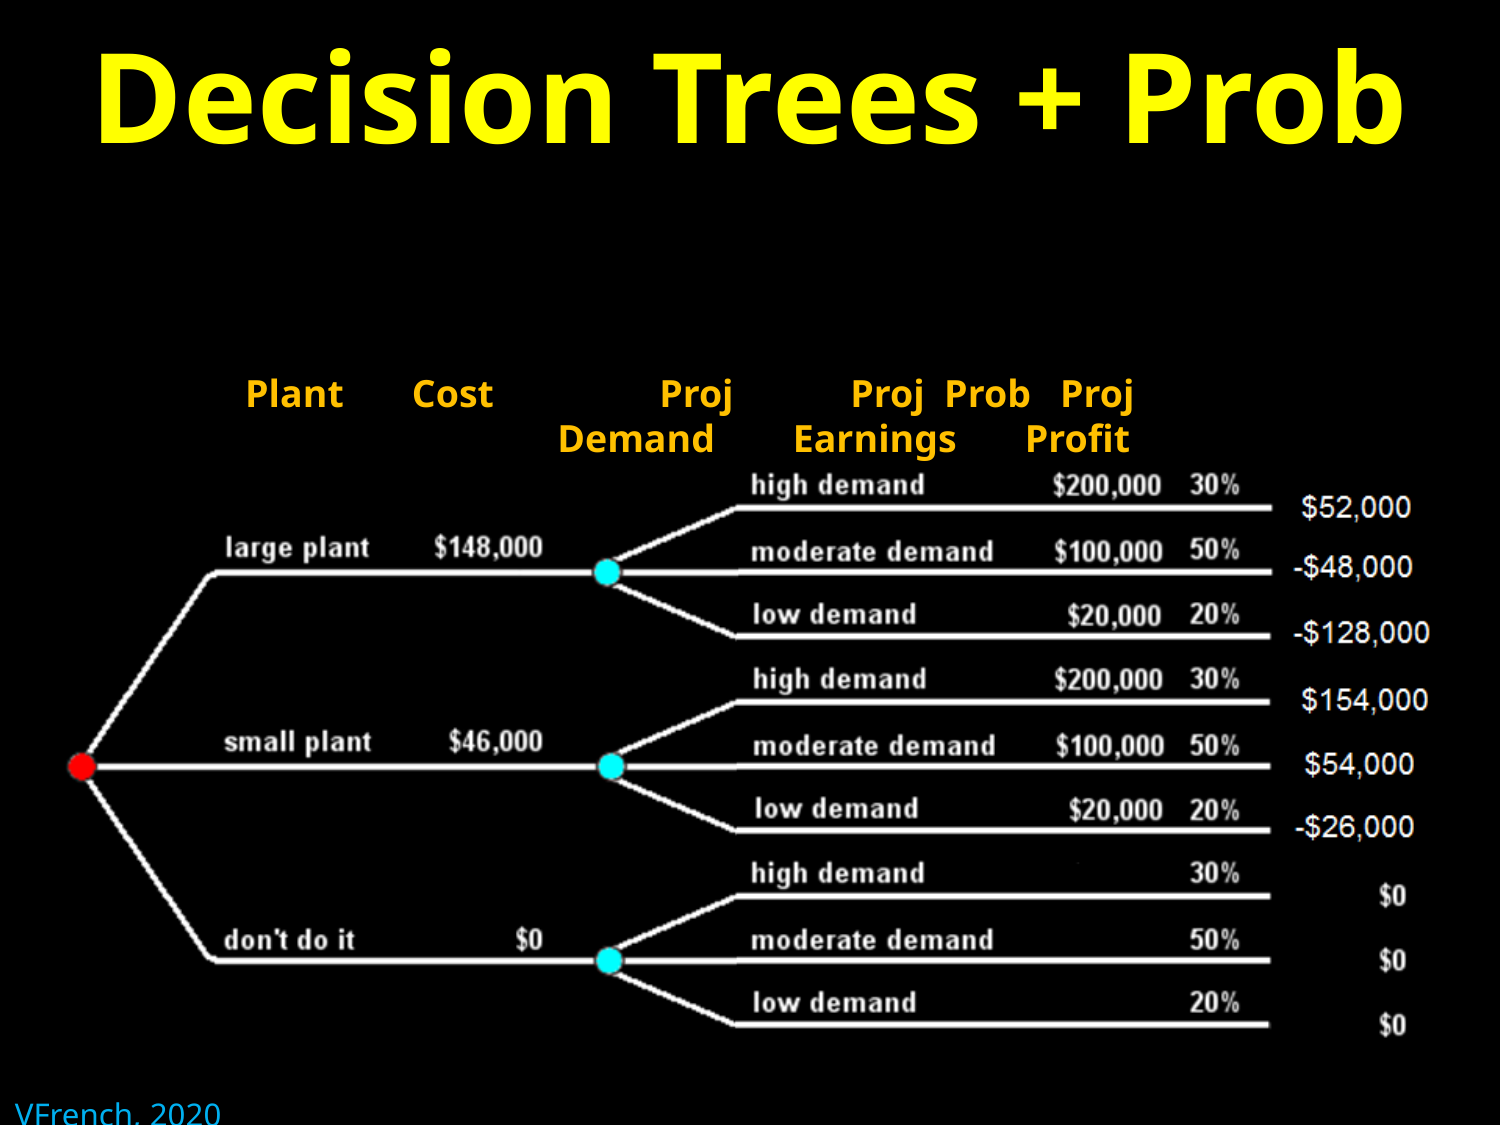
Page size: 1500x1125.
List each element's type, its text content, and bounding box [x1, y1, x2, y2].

text_box VFrench, 2020 [0, 1087, 1500, 1125]
text_box Plant Cost Proj Proj Prob Proj Demand Earnings Profit [230, 362, 1500, 468]
title Decision Trees + Prob [0, 0, 1500, 188]
picture [60, 446, 1440, 1063]
